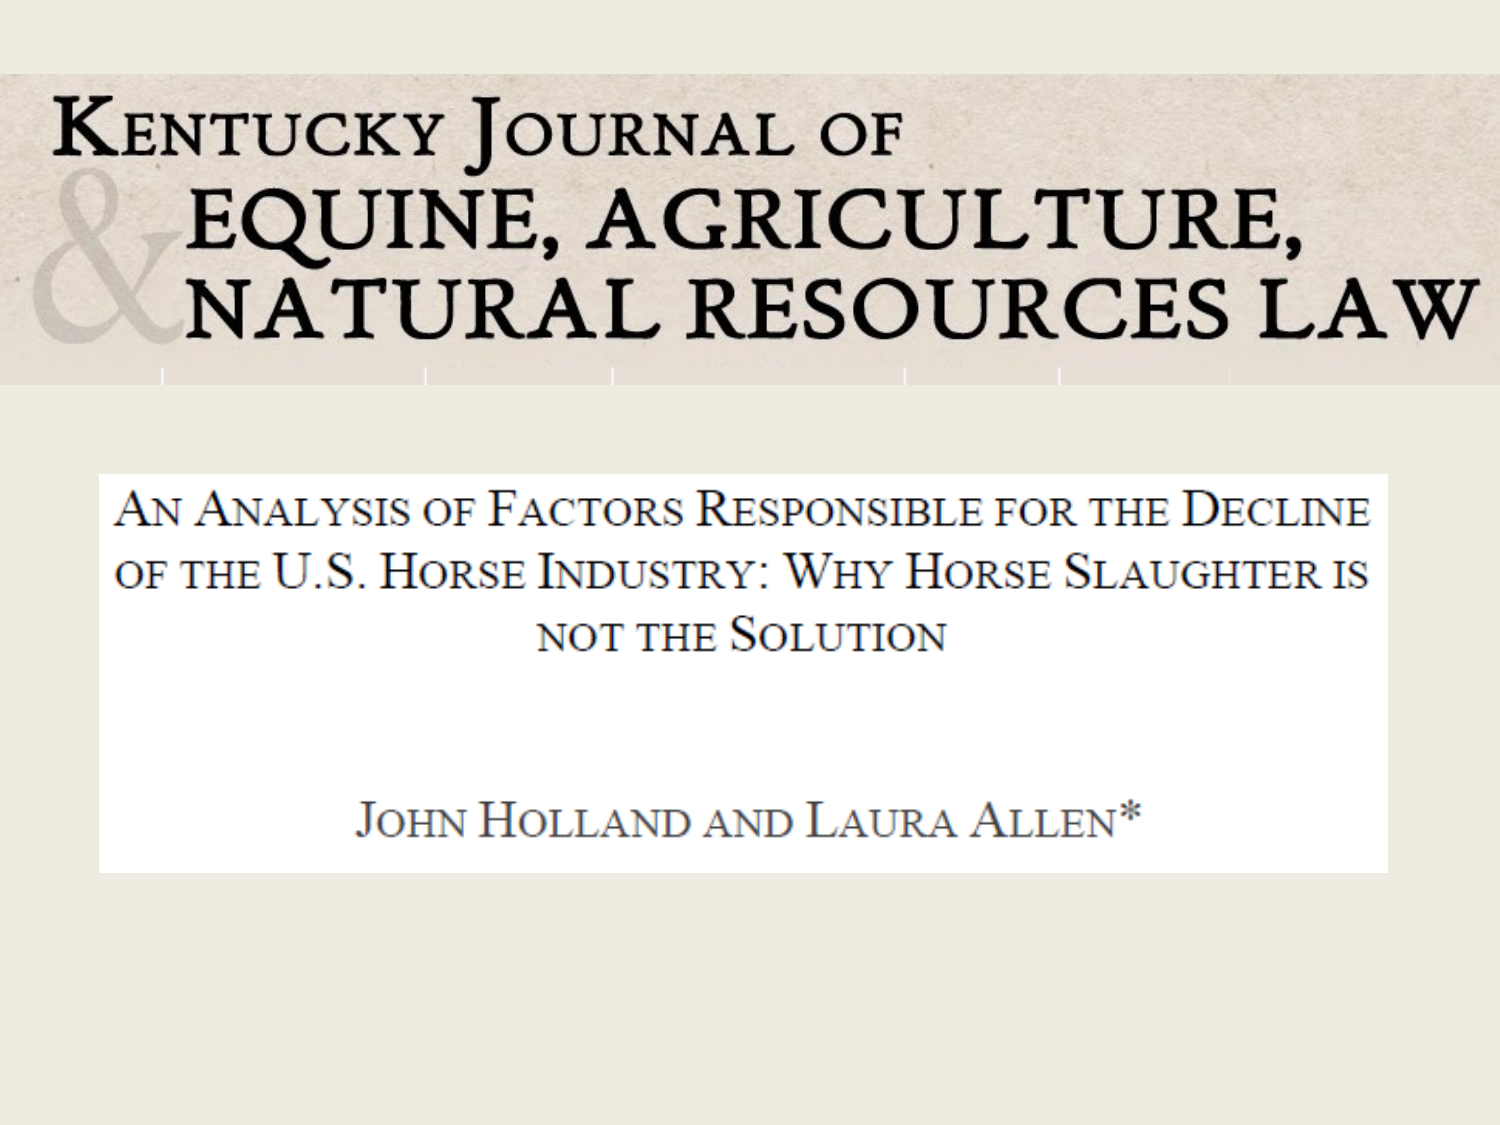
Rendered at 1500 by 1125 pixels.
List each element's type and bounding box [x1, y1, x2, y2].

picture [0, 74, 1500, 385]
picture [99, 474, 1388, 874]
